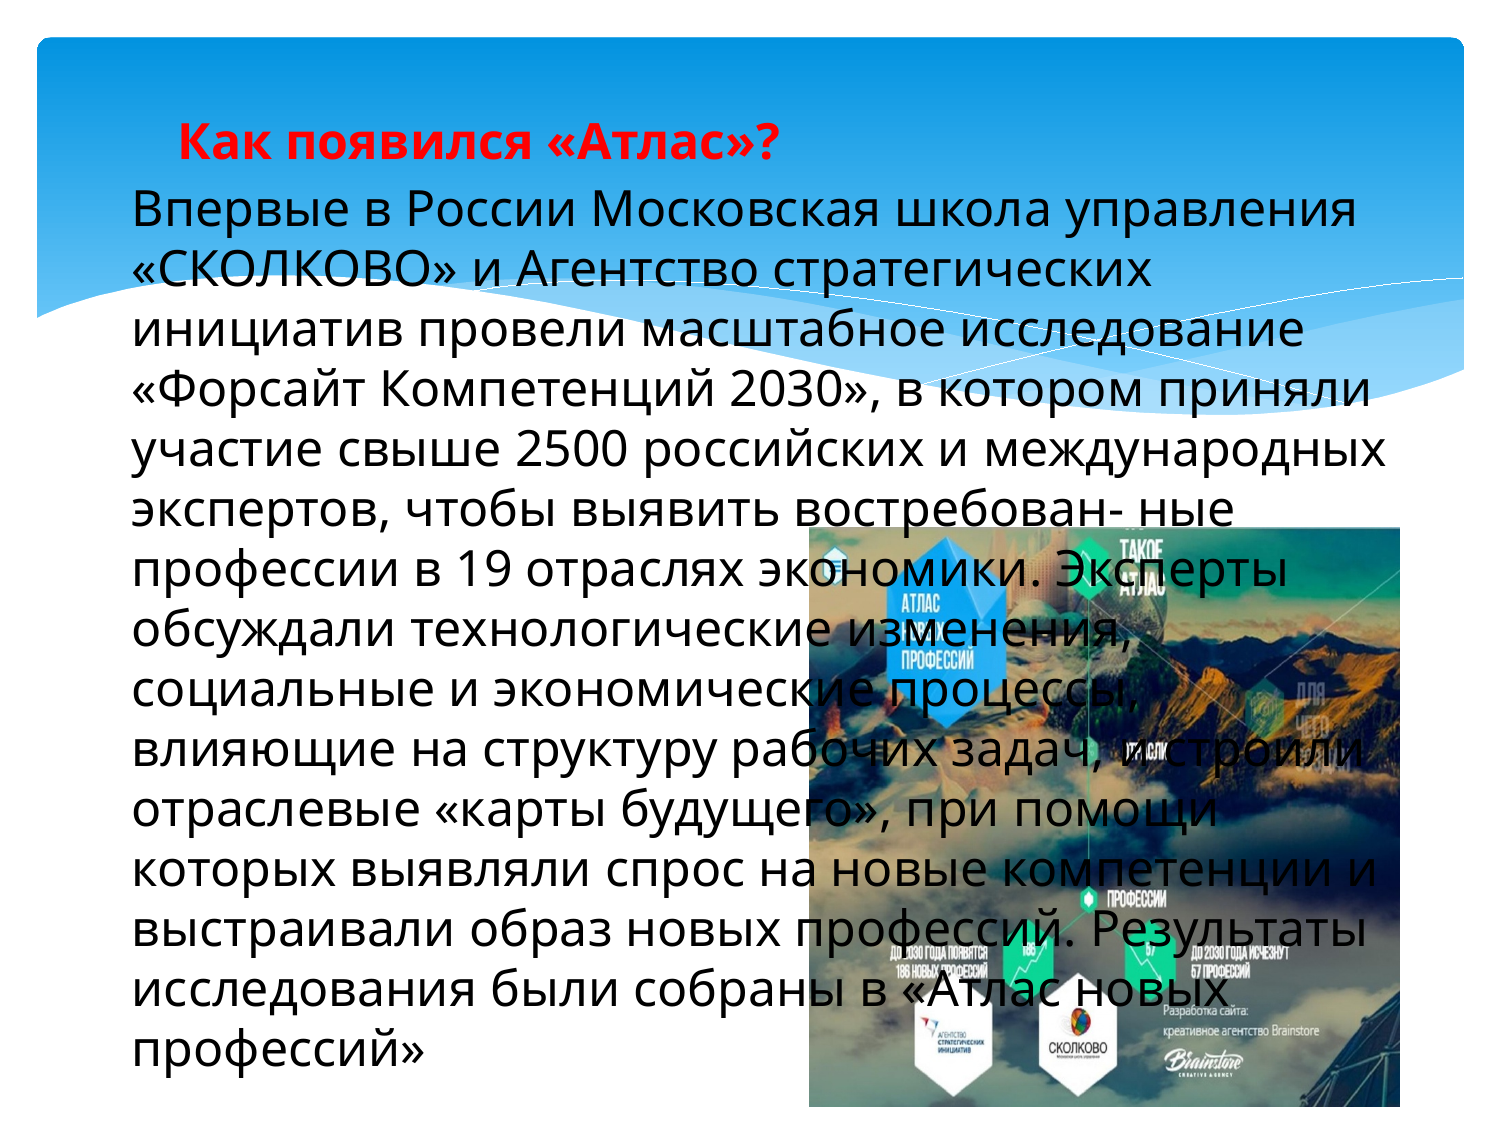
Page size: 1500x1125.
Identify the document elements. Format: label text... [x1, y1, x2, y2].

list Как появился «Атлас»? [112, 101, 833, 1072]
picture [808, 526, 1400, 1108]
text_box Впервые в России Московская школа управления «СКОЛКОВО» и Агентство стратегических инициатив провели масштабное исследование «Форсайт Компетенций 2030», в котором приняли участие свыше 2500 российских и международных экспертов, чтобы выявить востребован- ные профессии в 19 отраслях экономики. Эксперты обсуждали технологические изменения, социальные и экономические процессы, влияющие на структуру рабочих задач, и строили отраслевые «карты будущего», при помощи которых выявляли спрос на новые компетенции и выстраивали образ новых профессий. Результаты исследования были собраны в «Атлас новых профессий» [117, 168, 1418, 1084]
